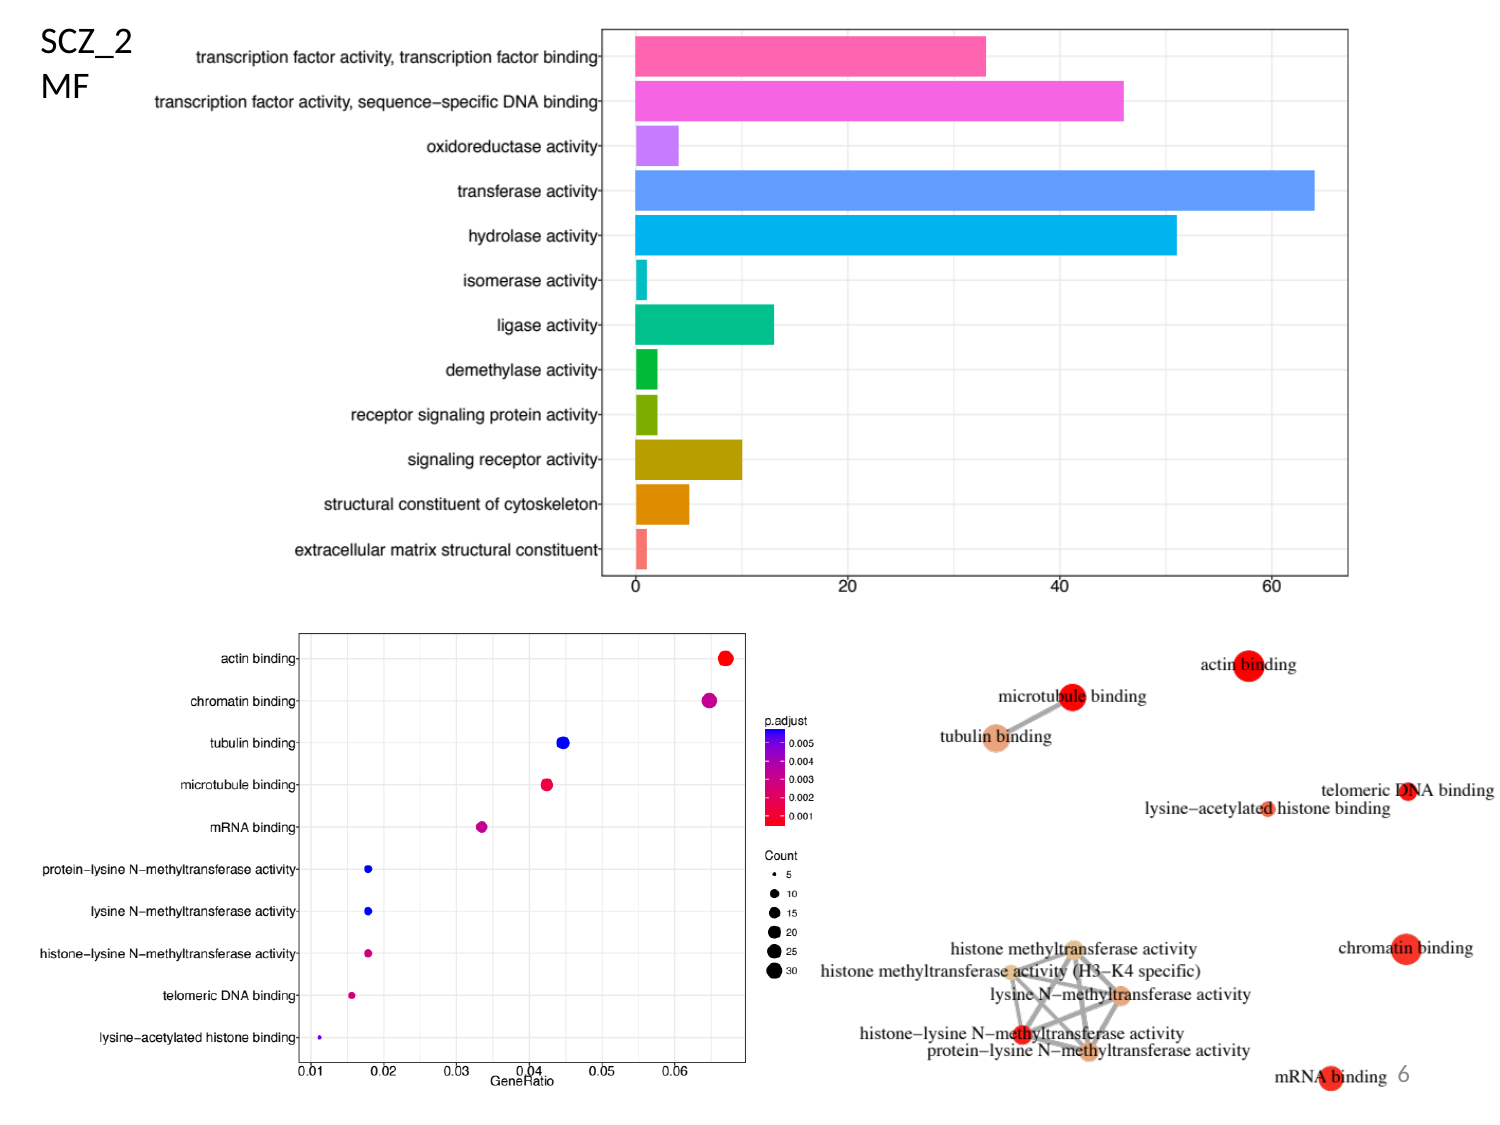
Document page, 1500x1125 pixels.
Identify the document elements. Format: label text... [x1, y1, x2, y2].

text_box SCZ_2 MF [25, 9, 129, 114]
picture [24, 0, 1500, 1125]
